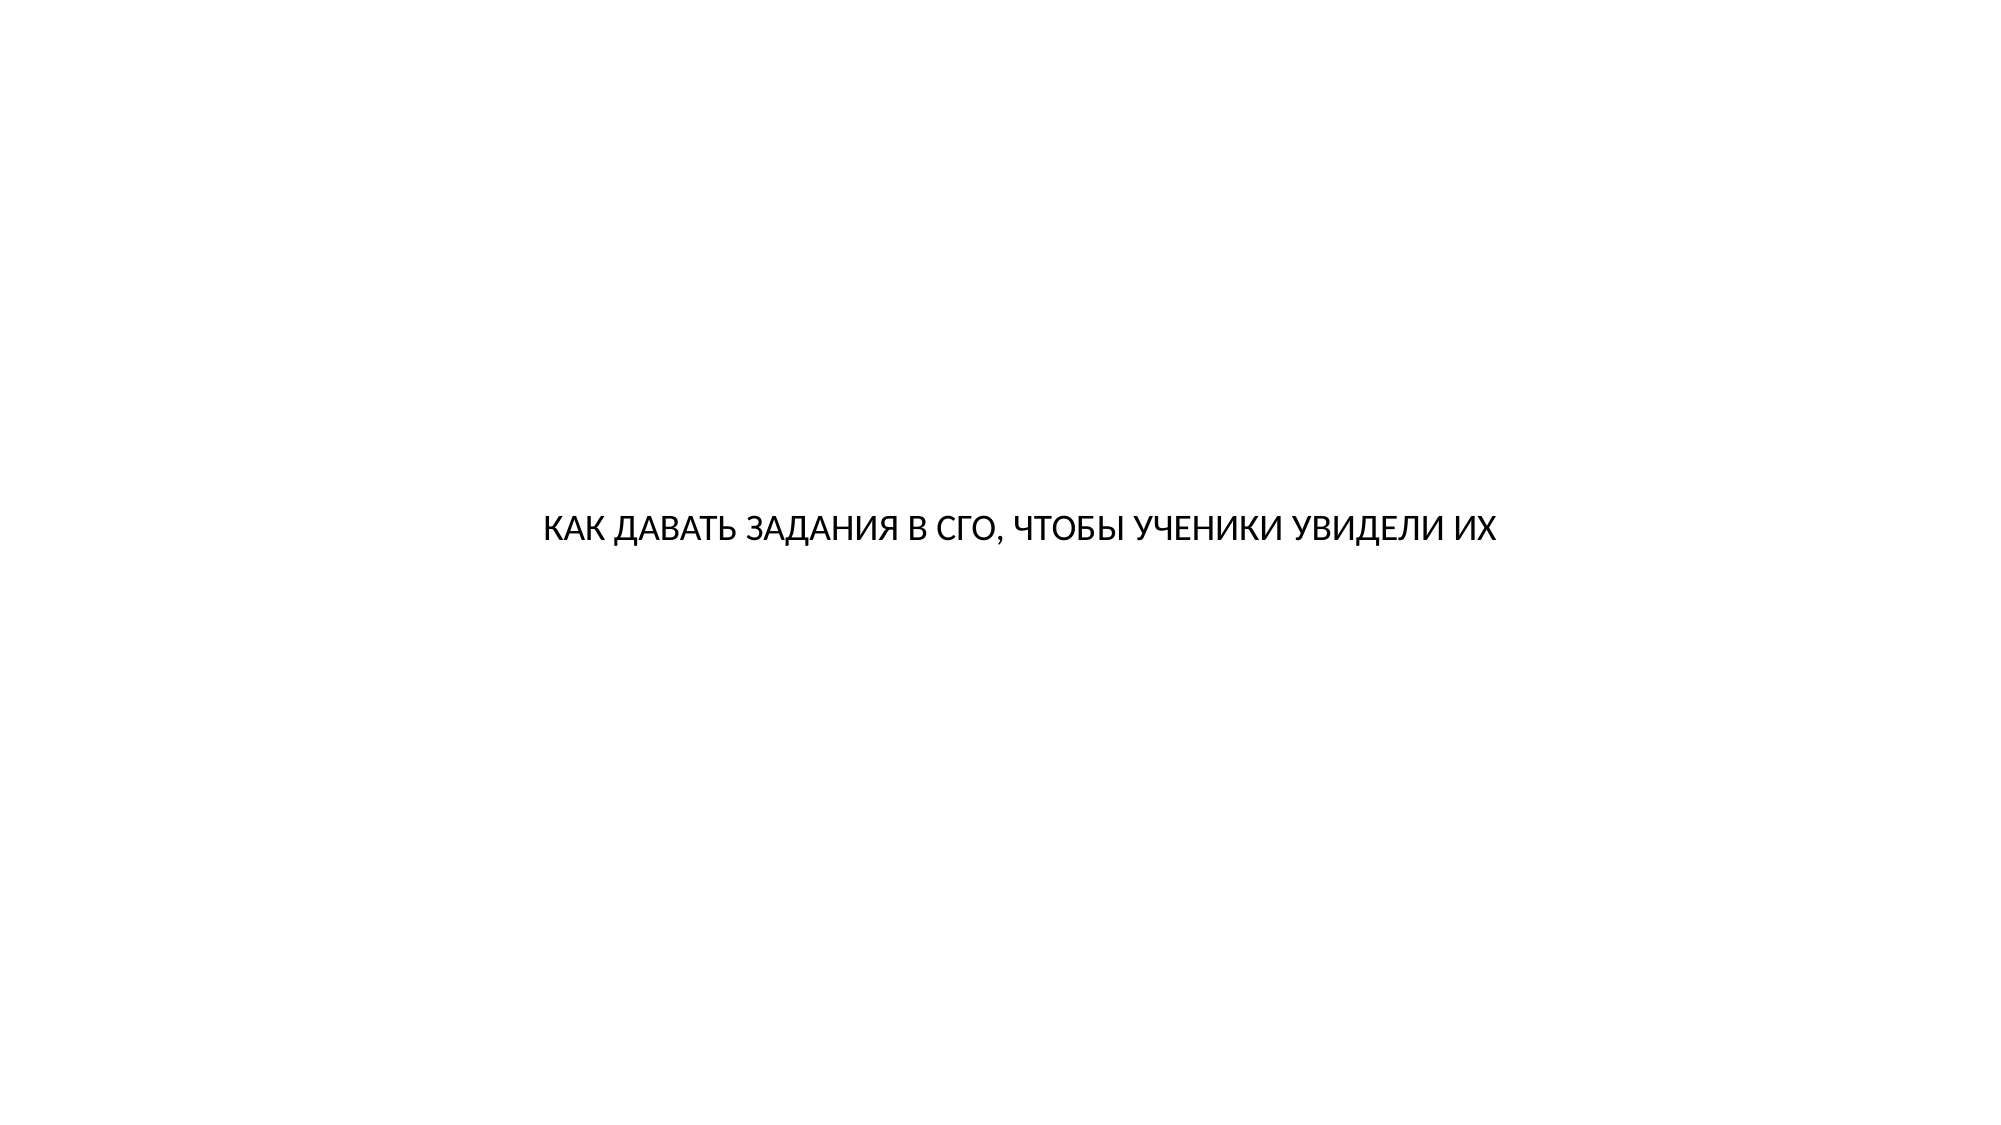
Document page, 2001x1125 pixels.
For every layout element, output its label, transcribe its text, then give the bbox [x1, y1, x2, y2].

text_box КАК ДАВАТЬ ЗАДАНИЯ В СГО, ЧТОБЫ УЧЕНИКИ УВИДЕЛИ ИХ [528, 492, 1513, 556]
